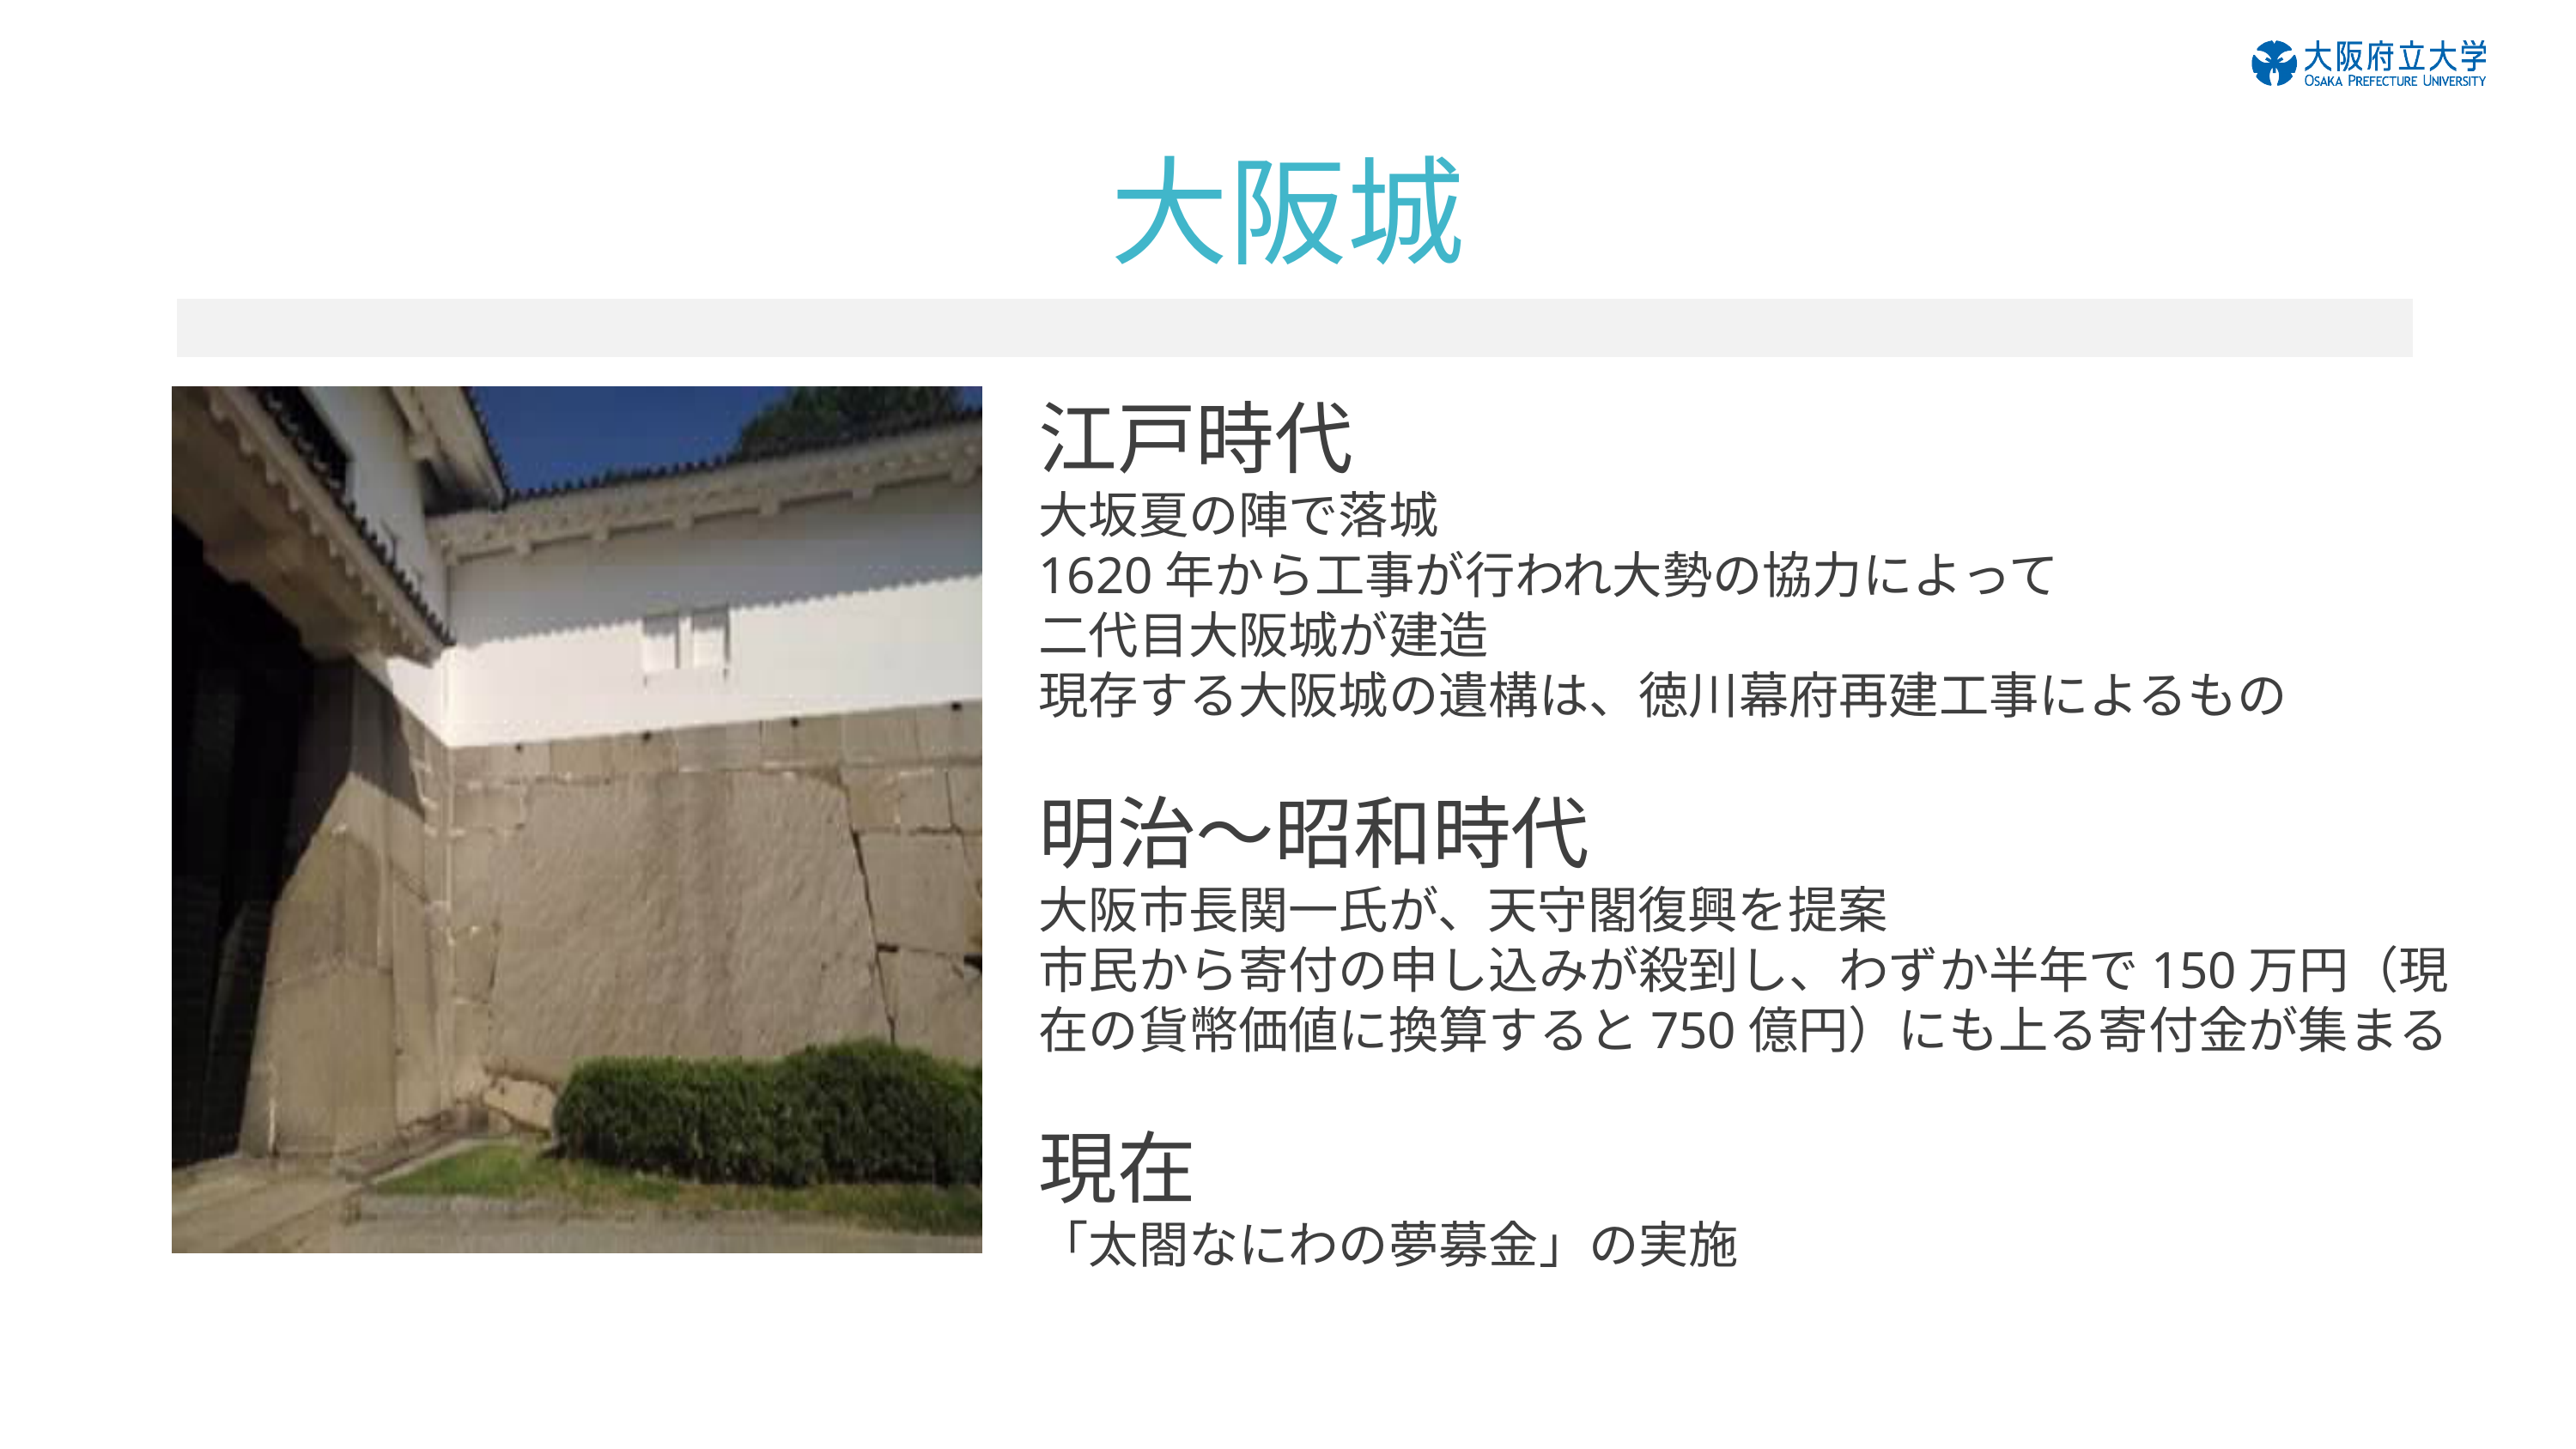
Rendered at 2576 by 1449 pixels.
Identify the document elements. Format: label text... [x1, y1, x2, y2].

title 大阪城 [177, 76, 2399, 299]
text_box 江戸時代 大坂夏の陣で落城 1620年から工事が行われ大勢の協力によって 二代目大阪城が建造 現存する大阪城の遺構は、徳川幕府再建工事によるもの 明治～昭和時代 大阪市長関一氏が、天守閣復興を提案 市民から寄付の申し込みが殺到し、わずか半年で150万円（現在の貨幣価値に換算すると750億円）にも上る寄付金が集まる 現在 「太閤なにわの夢募金」の実施 [1025, 382, 2493, 1280]
picture [177, 299, 2413, 357]
picture [172, 386, 982, 1253]
picture [2251, 40, 2486, 86]
